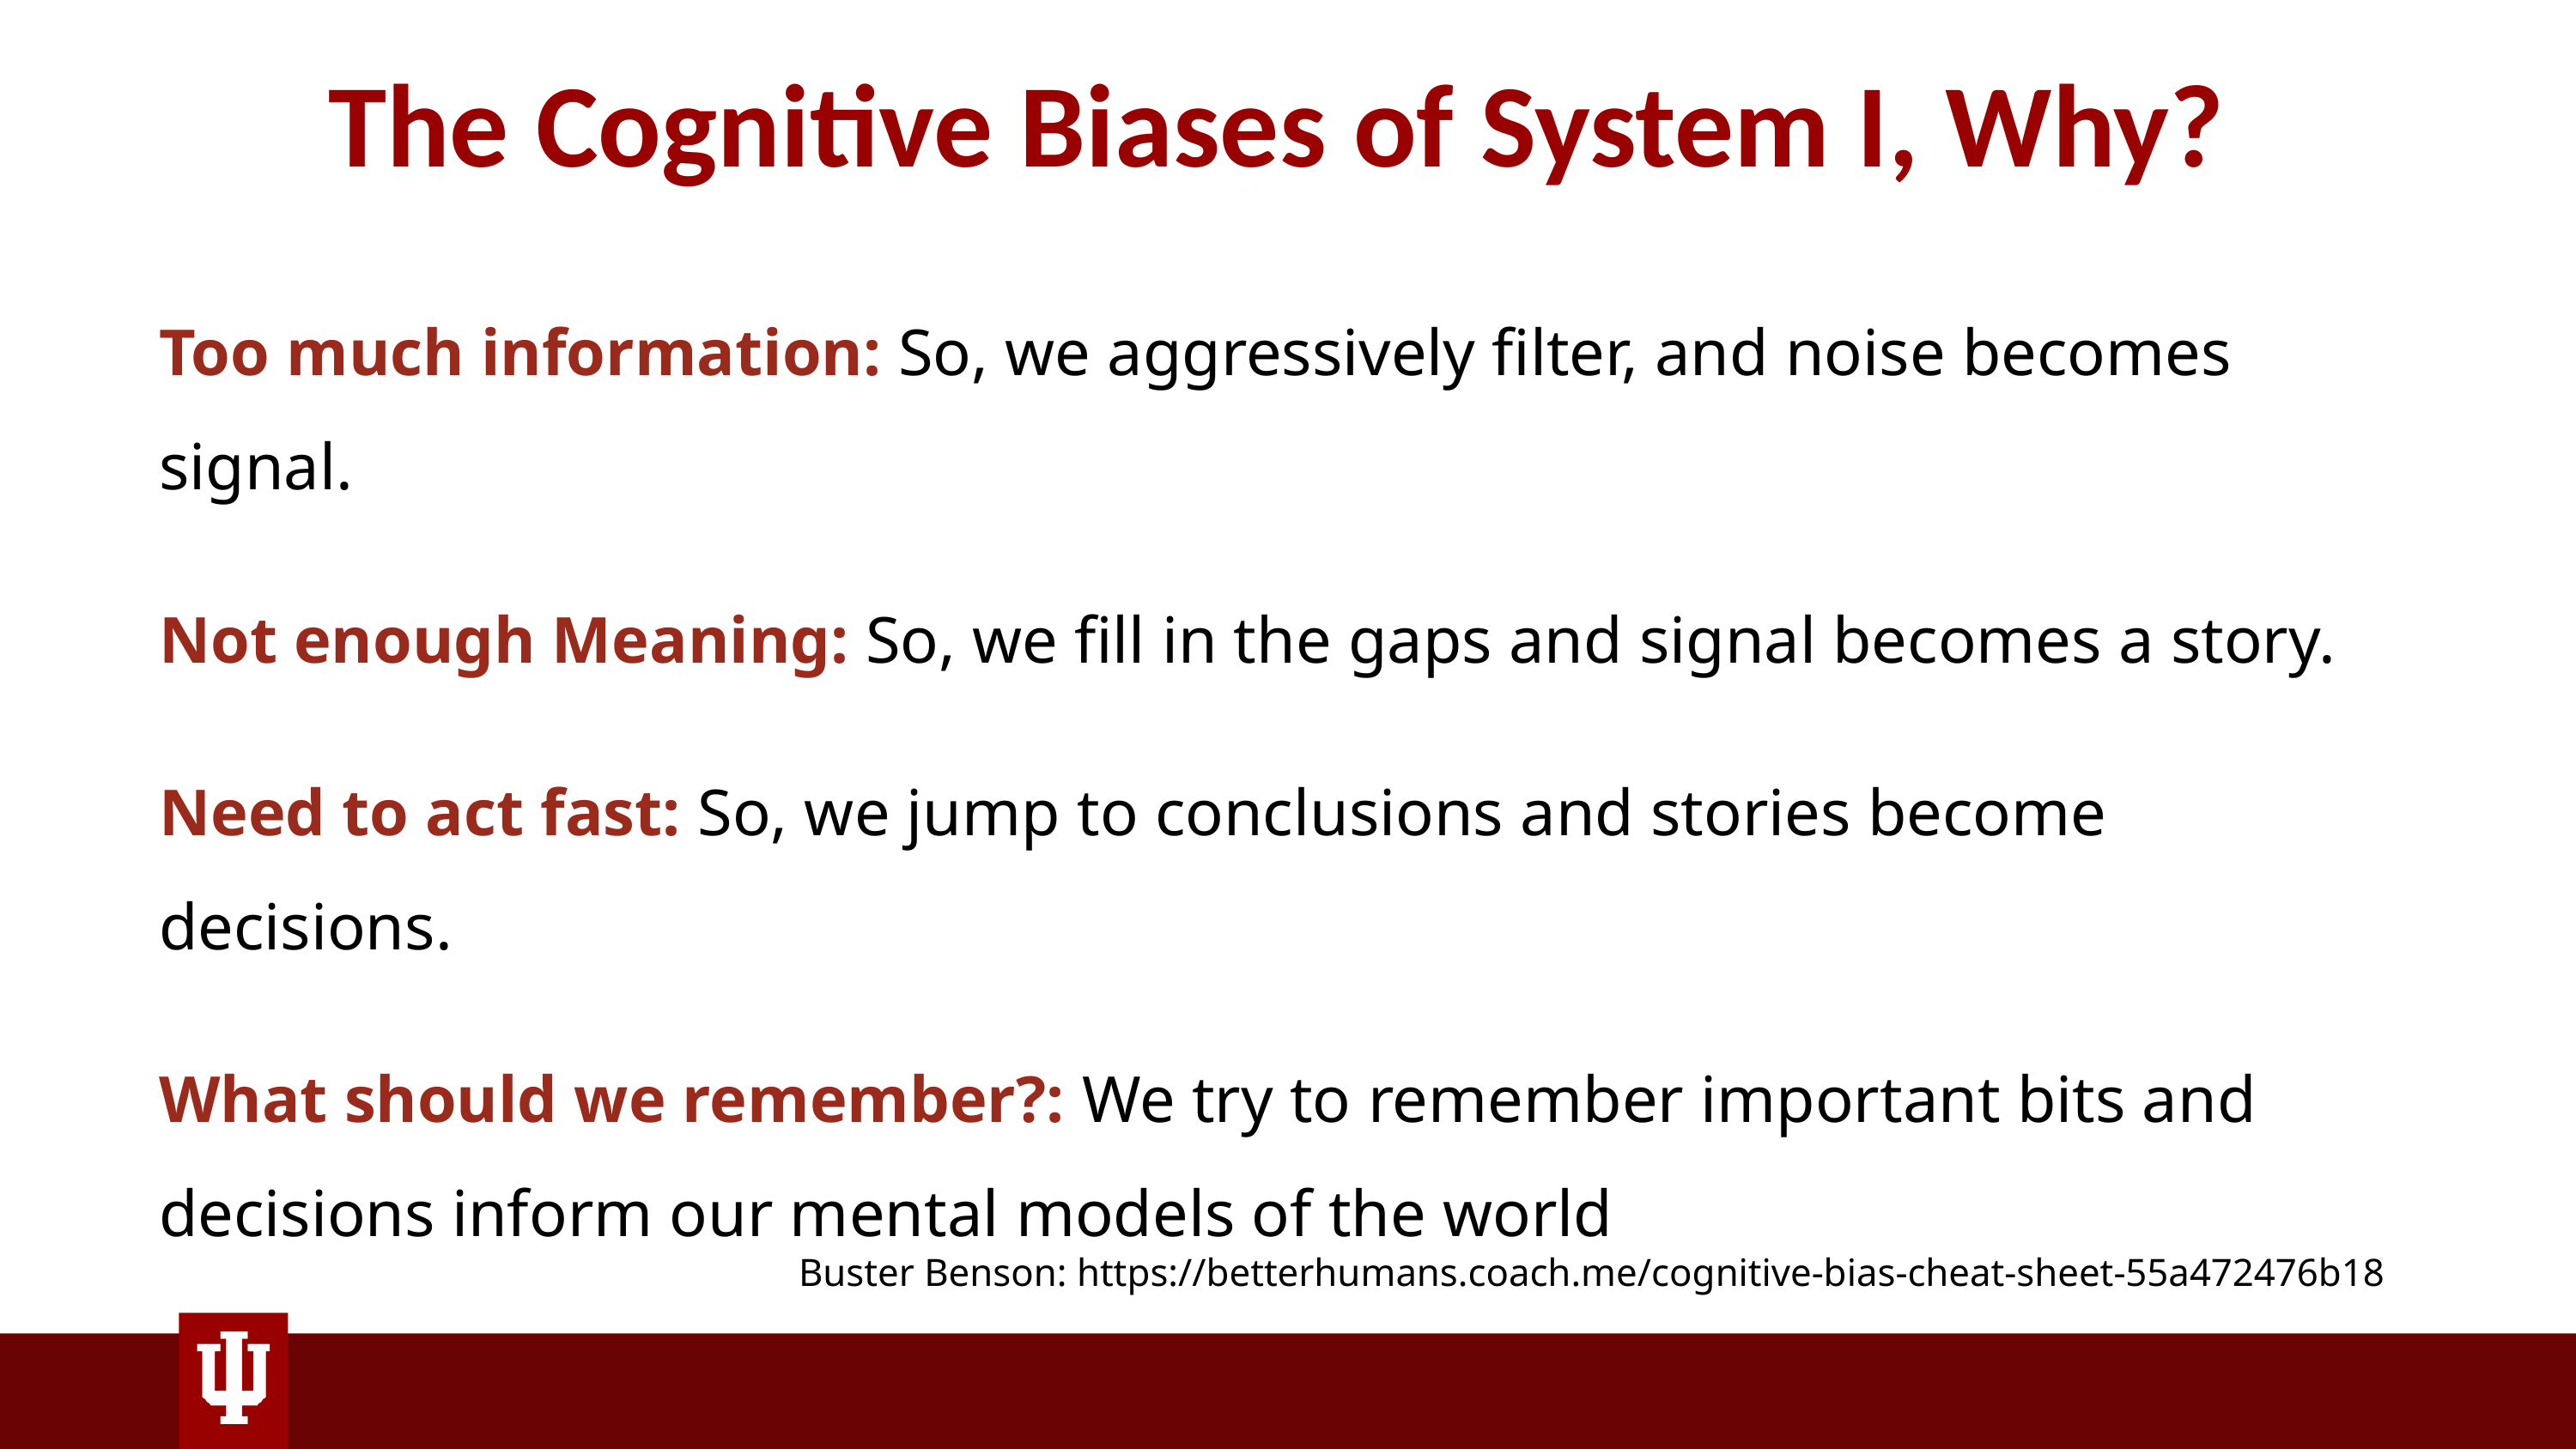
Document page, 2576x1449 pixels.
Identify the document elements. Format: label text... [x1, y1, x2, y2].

list Too much information: So, we aggressively filter, and noise becomes signal. Not enough Meaning: So, we fill in the gaps and signal becomes a story. Need to act fast: So, we jump to conclusions and stories become decisions. What should we remember?: We try to remember important bits and decisions inform our mental models of the world [146, 267, 2404, 1275]
title The Cognitive Biases of System I, Why? [149, 30, 2404, 227]
text_box Buster Benson: https://betterhumans.coach.me/cognitive-bias-cheat-sheet-55a472476b18 [786, 1241, 2576, 1300]
